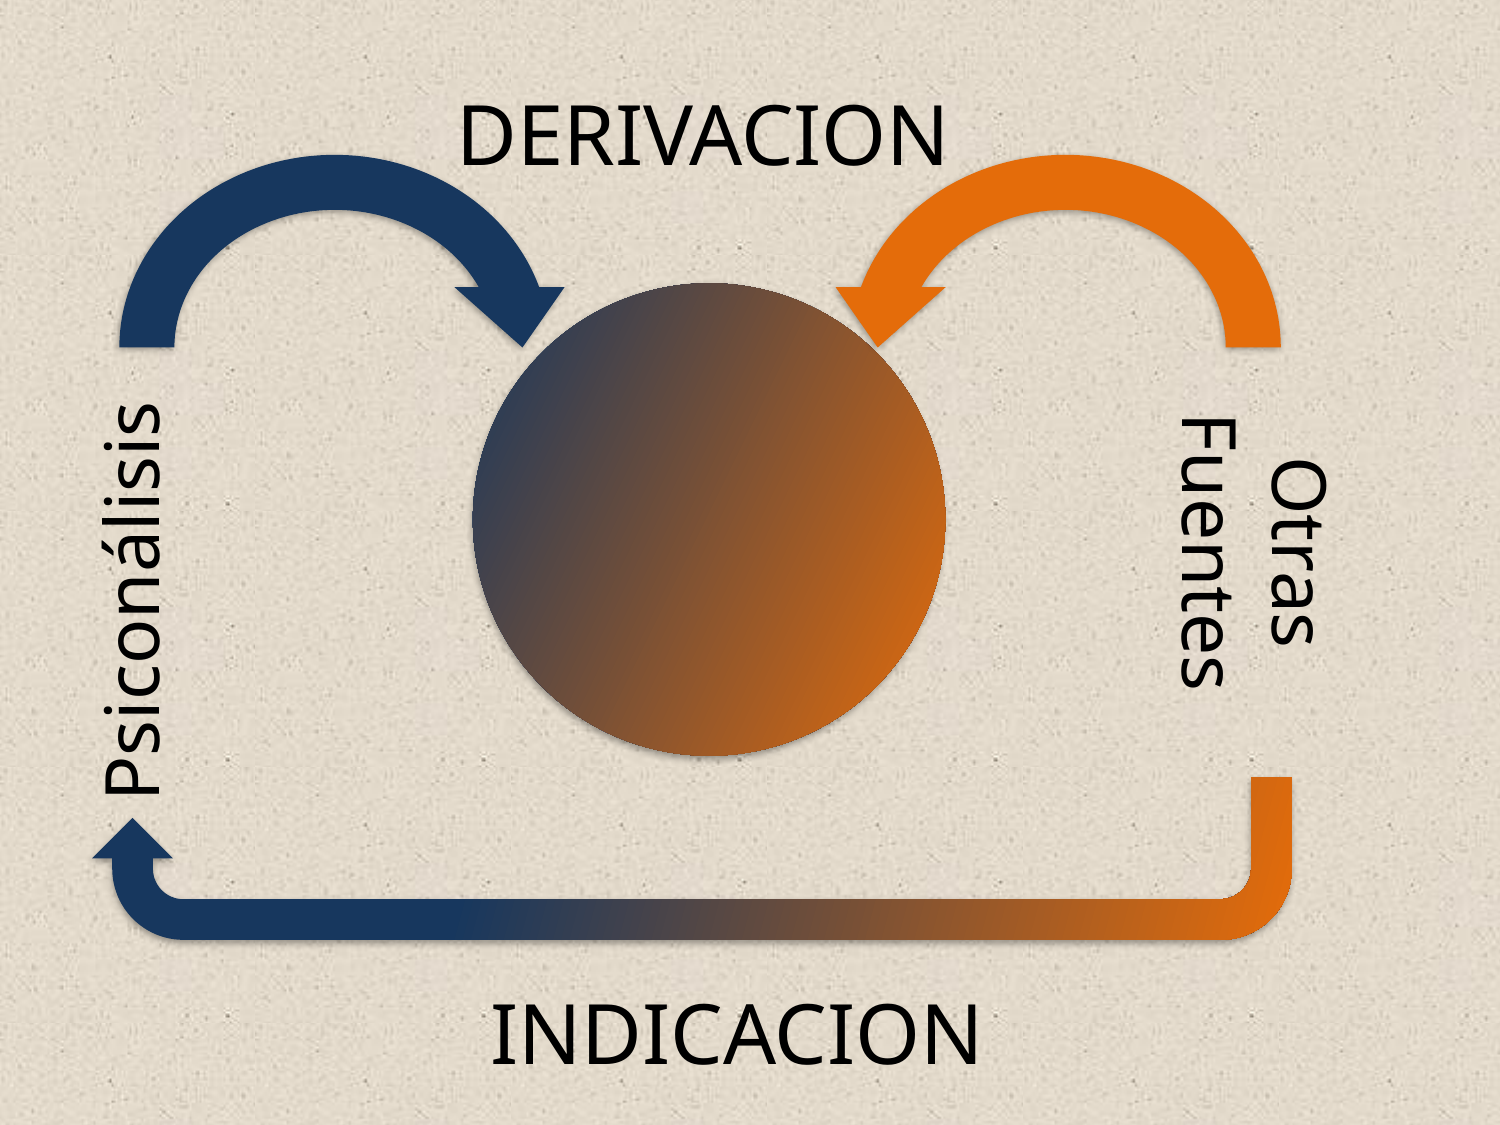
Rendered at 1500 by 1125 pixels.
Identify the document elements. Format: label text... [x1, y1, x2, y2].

picture [0, 0, 1500, 1125]
text_box [472, 282, 947, 757]
text_box [118, 154, 566, 349]
text_box [91, 776, 1293, 941]
text_box Otras Fuentes [1160, 374, 1356, 731]
text_box INDICACION [475, 973, 999, 1089]
text_box Psiconálisis [77, 347, 182, 817]
text_box DERIVACION [441, 75, 966, 190]
text_box [834, 154, 1282, 349]
